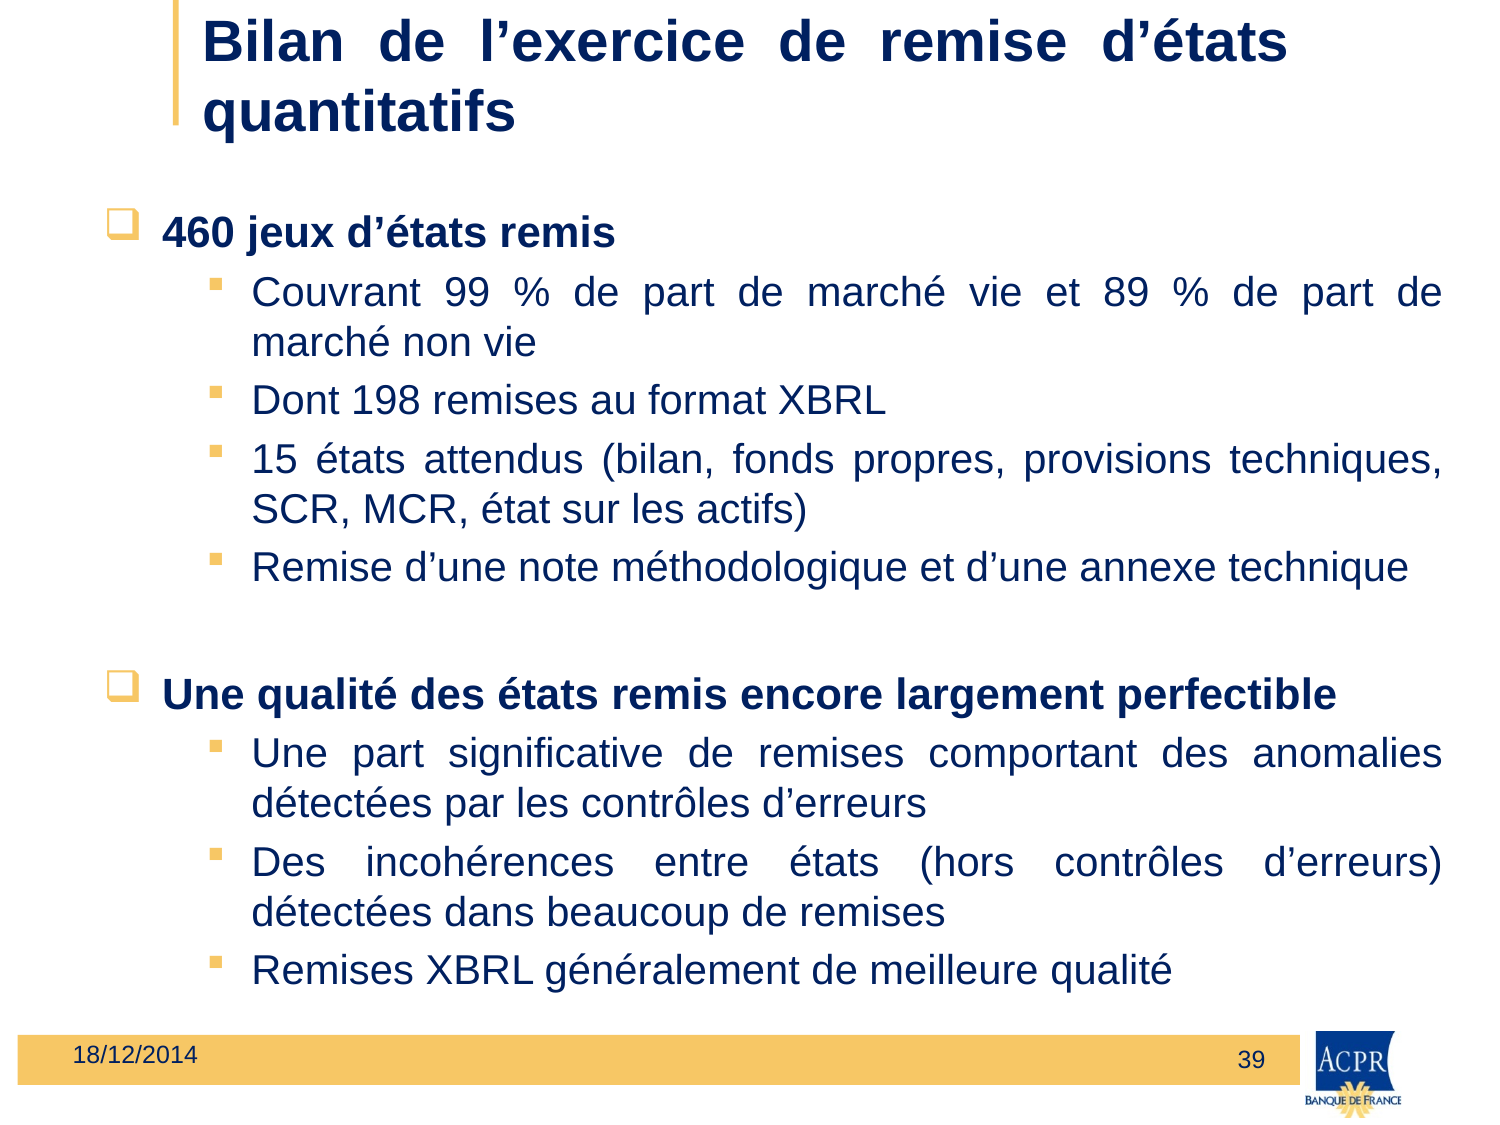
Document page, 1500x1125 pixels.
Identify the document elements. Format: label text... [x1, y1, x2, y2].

picture [1305, 1031, 1402, 1118]
title Bilan de l’exercice de remise d’états quantitatifs [187, 8, 1306, 138]
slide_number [57, 1023, 408, 1084]
list 460 jeux d’états remis Couvrant 99 % de part de marché vie et 89 % de part de marché non vie Dont 198 remises au format XBRL 15 états attendus (bilan, fonds propres, provisions techniques, SCR, MCR, état sur les actifs) Remise d’une note méthodologique et d’une annexe technique Une qualité des états remis encore largement perfectible Une part significative de remises comportant des anomalies détectées par les contrôles d’erreurs Des incohérences entre états (hors contrôles d’erreurs) détectées dans beaucoup de remises Remises XBRL généralement de meilleure qualité [88, 196, 1459, 1024]
